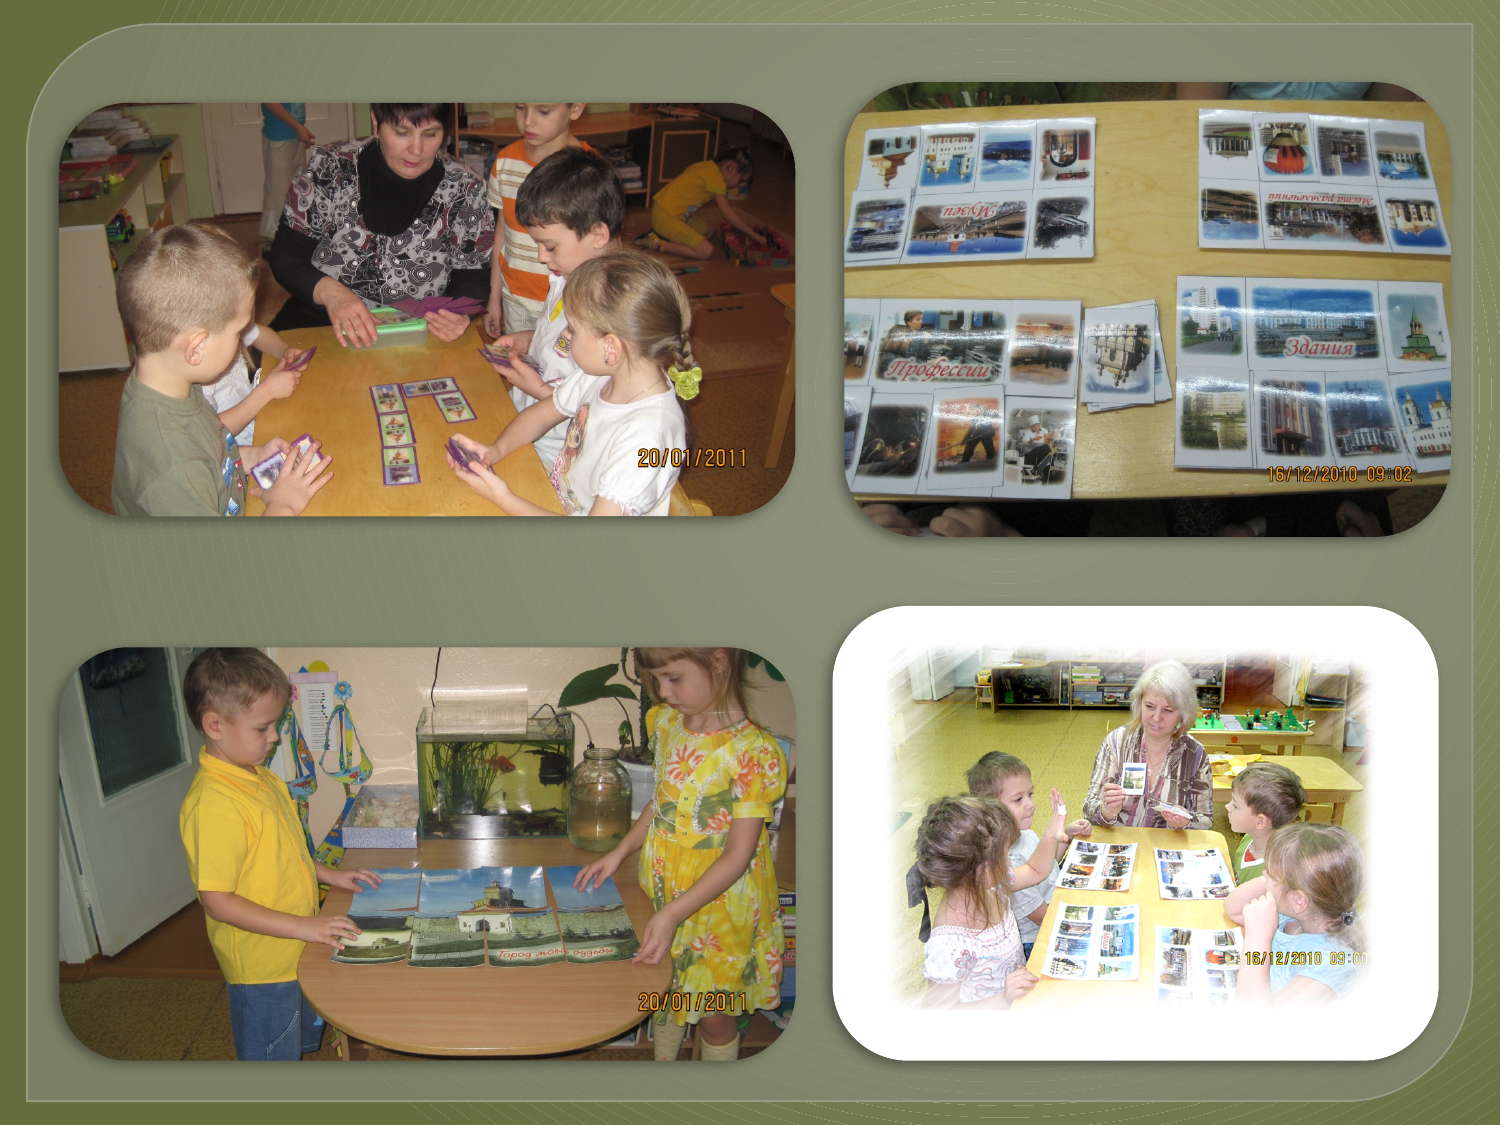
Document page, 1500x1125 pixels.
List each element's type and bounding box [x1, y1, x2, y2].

picture [58, 102, 796, 517]
picture [832, 605, 1439, 1061]
picture [844, 81, 1452, 538]
picture [59, 647, 796, 1061]
